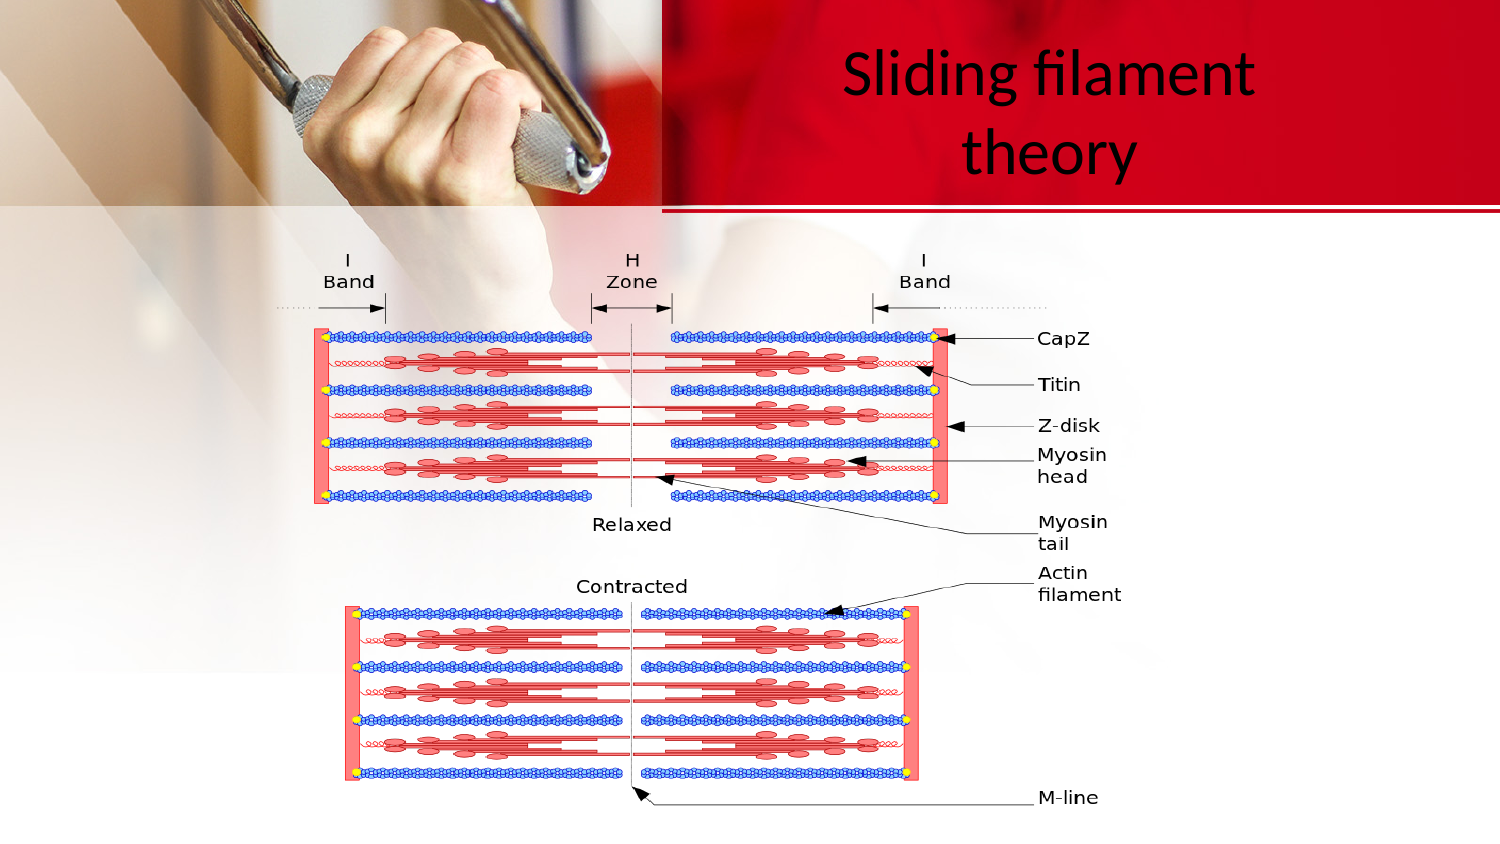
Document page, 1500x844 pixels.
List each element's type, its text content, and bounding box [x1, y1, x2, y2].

text_box [476, 0, 1500, 75]
picture [0, 0, 1500, 844]
title Sliding filament theory [674, 75, 1425, 197]
